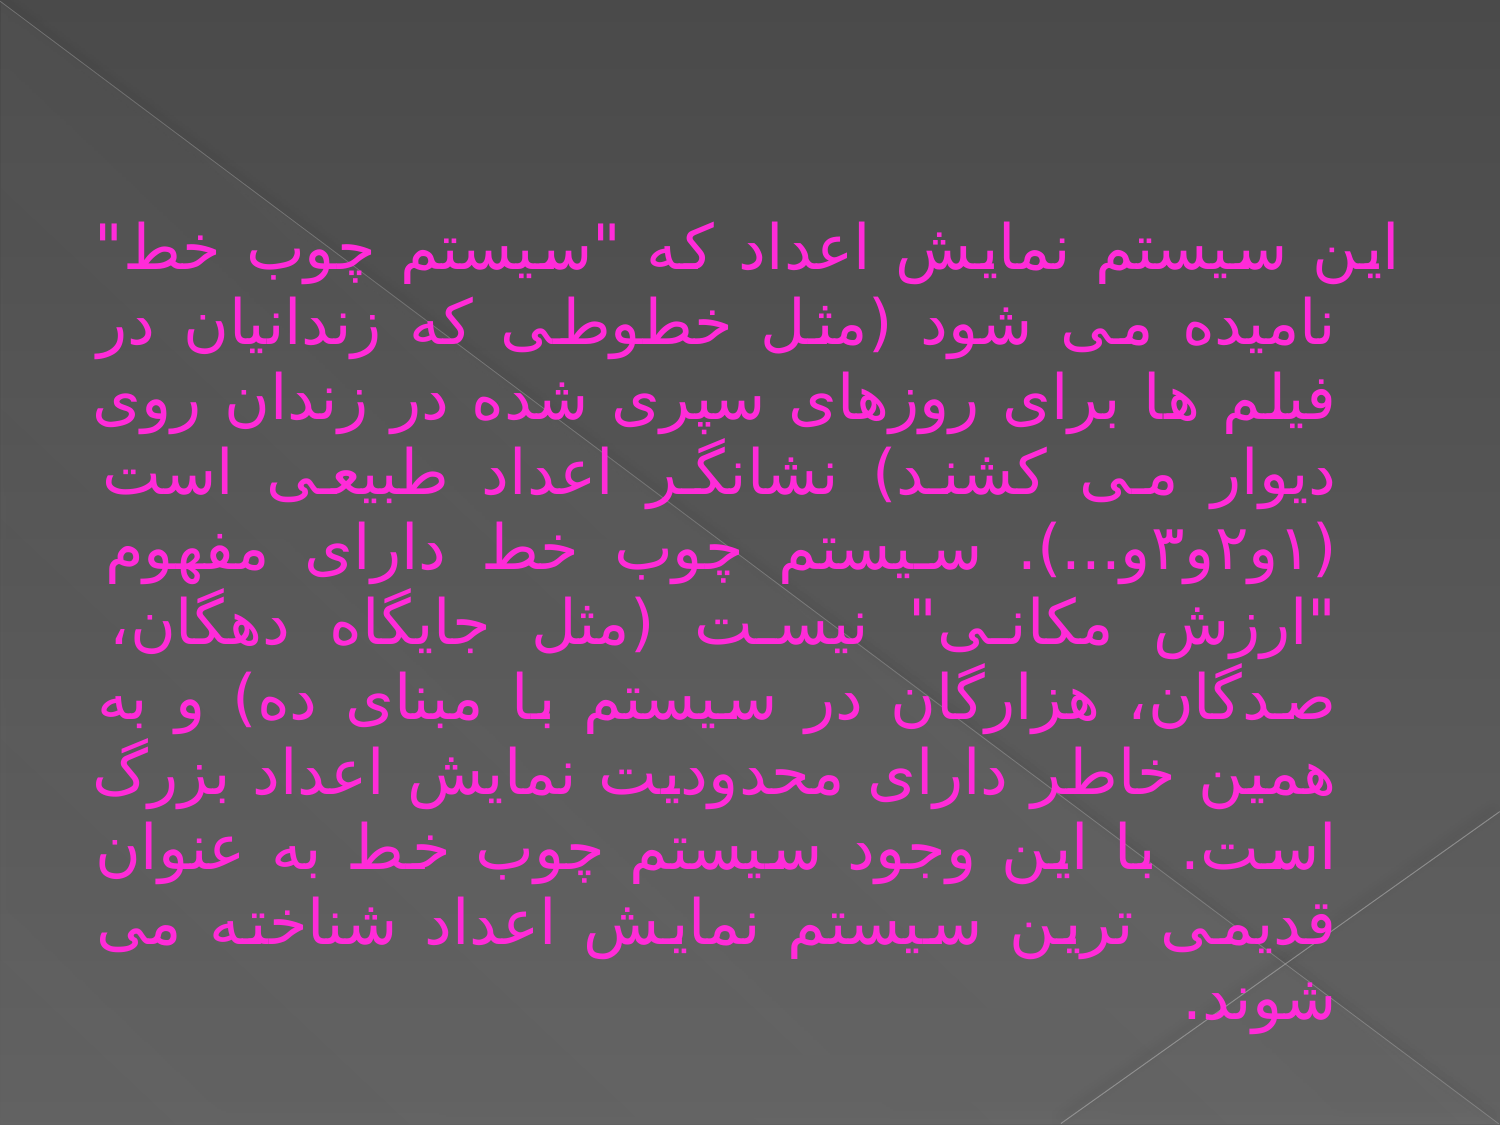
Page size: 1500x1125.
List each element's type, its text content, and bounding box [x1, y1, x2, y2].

list این سیستم نمایش اعداد که "سیستم چوب خط" نامیده می شود (مثل خطوطی که زندانیان در فیلم ها برای روزهای سپری شده در زندان روی دیوار می کشند) نشانگر اعداد طبیعی است (۱و۲و۳و...). سیستم چوب خط دارای مفهوم "ارزش مکانی" نیست (مثل جایگاه دهگان، صدگان، هزارگان در سیستم با مبنای ده) و به همین خاطر دارای محدودیت نمایش اعداد بزرگ است. با این وجود سیستم چوب خط به عنوان قدیمی ترین سیستم نمایش اعداد شناخته می شوند. [75, 200, 1425, 950]
